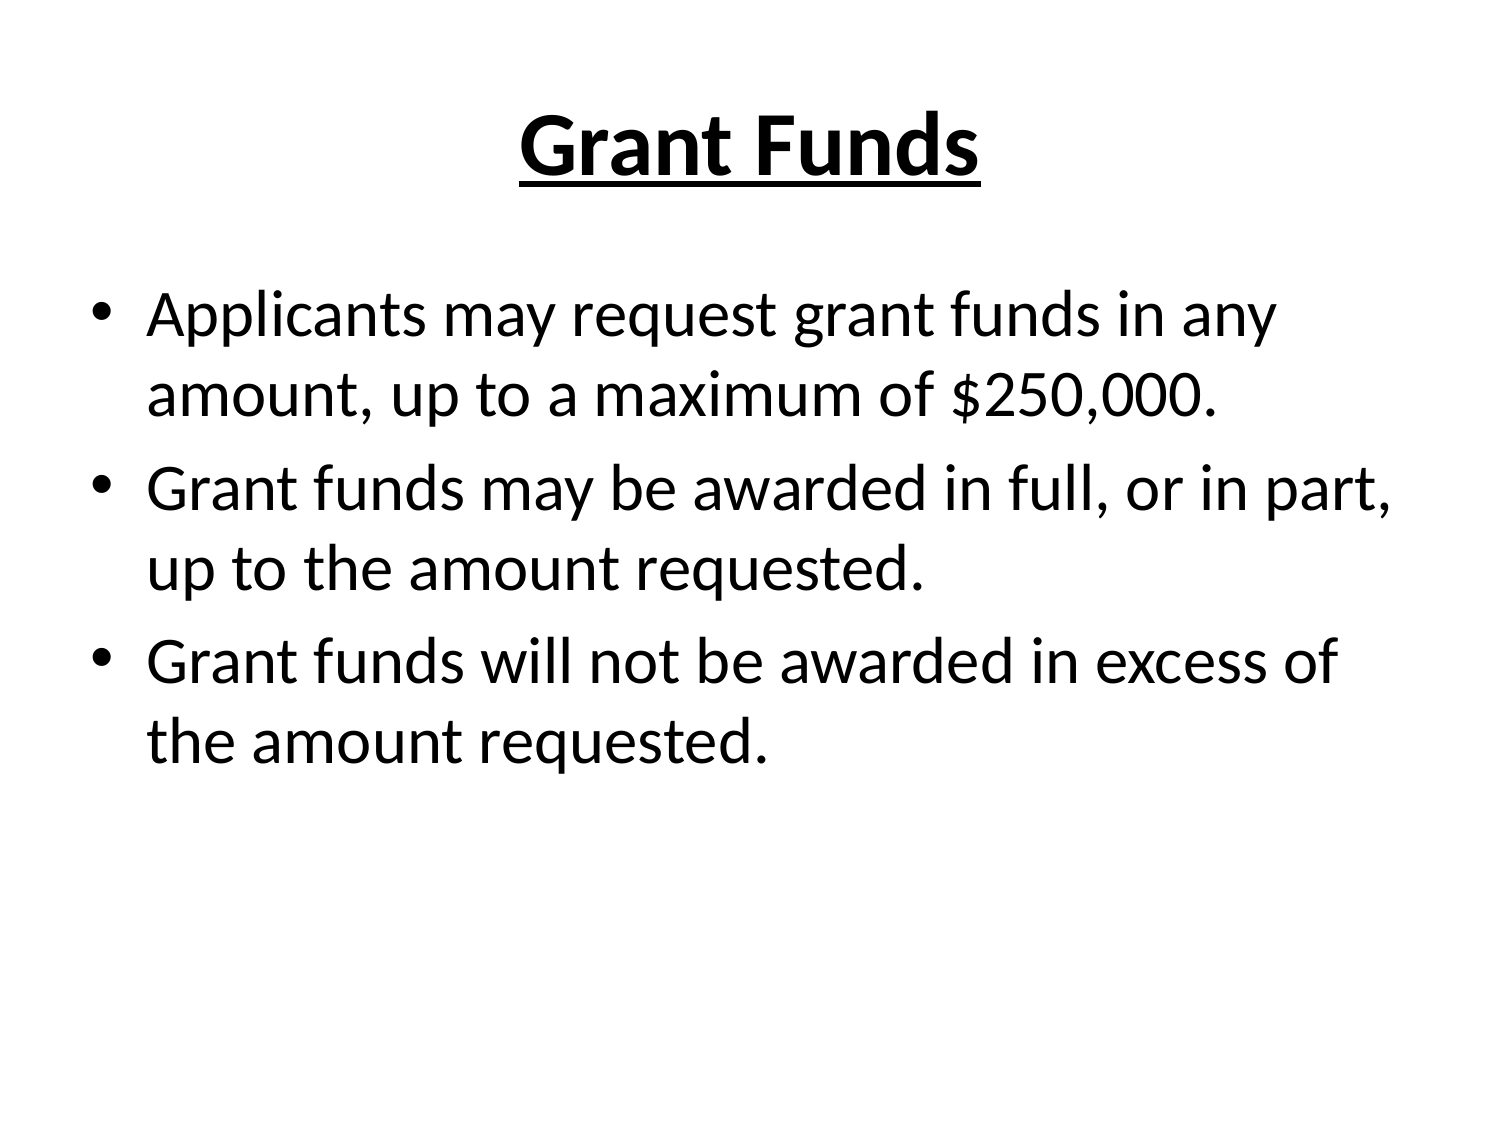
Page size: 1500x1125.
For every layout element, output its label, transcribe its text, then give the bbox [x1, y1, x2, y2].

list Applicants may request grant funds in any amount, up to a maximum of $250,000. Grant funds may be awarded in full, or in part, up to the amount requested. Grant funds will not be awarded in excess of the amount requested. [75, 262, 1425, 1005]
title Grant Funds [75, 45, 1425, 233]
